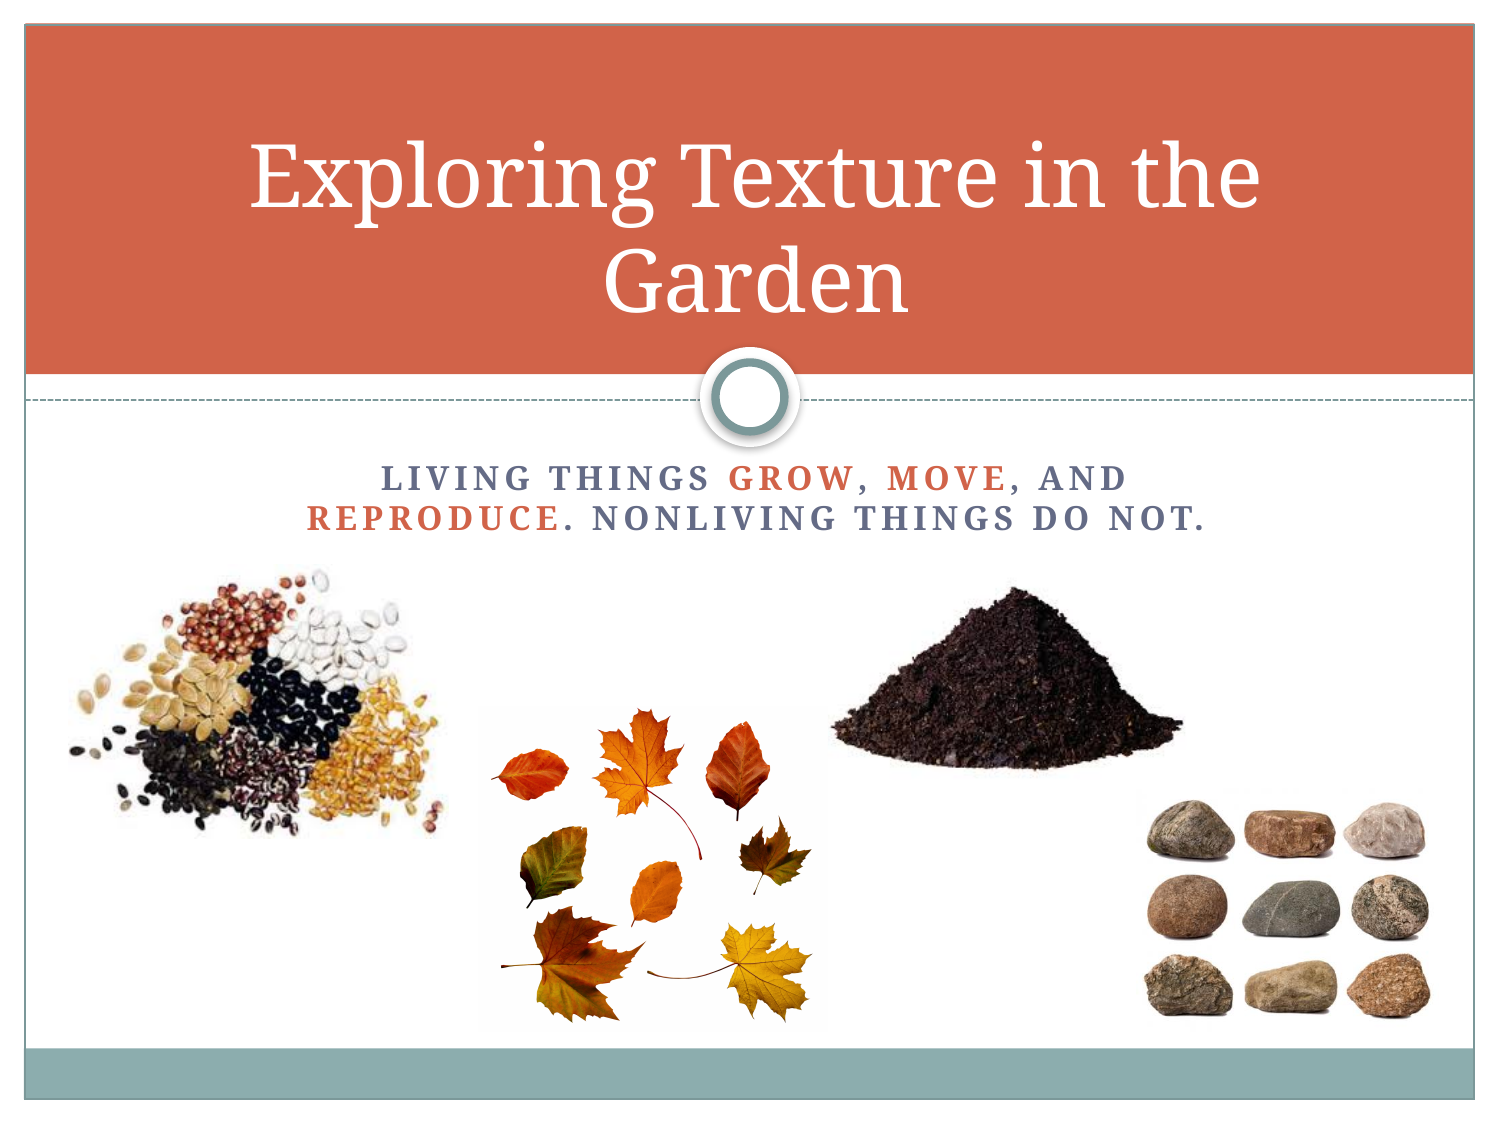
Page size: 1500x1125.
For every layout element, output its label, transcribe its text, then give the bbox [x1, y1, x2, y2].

list LIVING THINGS GROW, MOVE, AND REPRODUCE. NONLIVING THINGS DO NOT. [224, 450, 1288, 578]
title Exploring Texture in the Garden [118, 87, 1394, 338]
picture [478, 546, 1439, 1032]
picture [68, 564, 450, 840]
